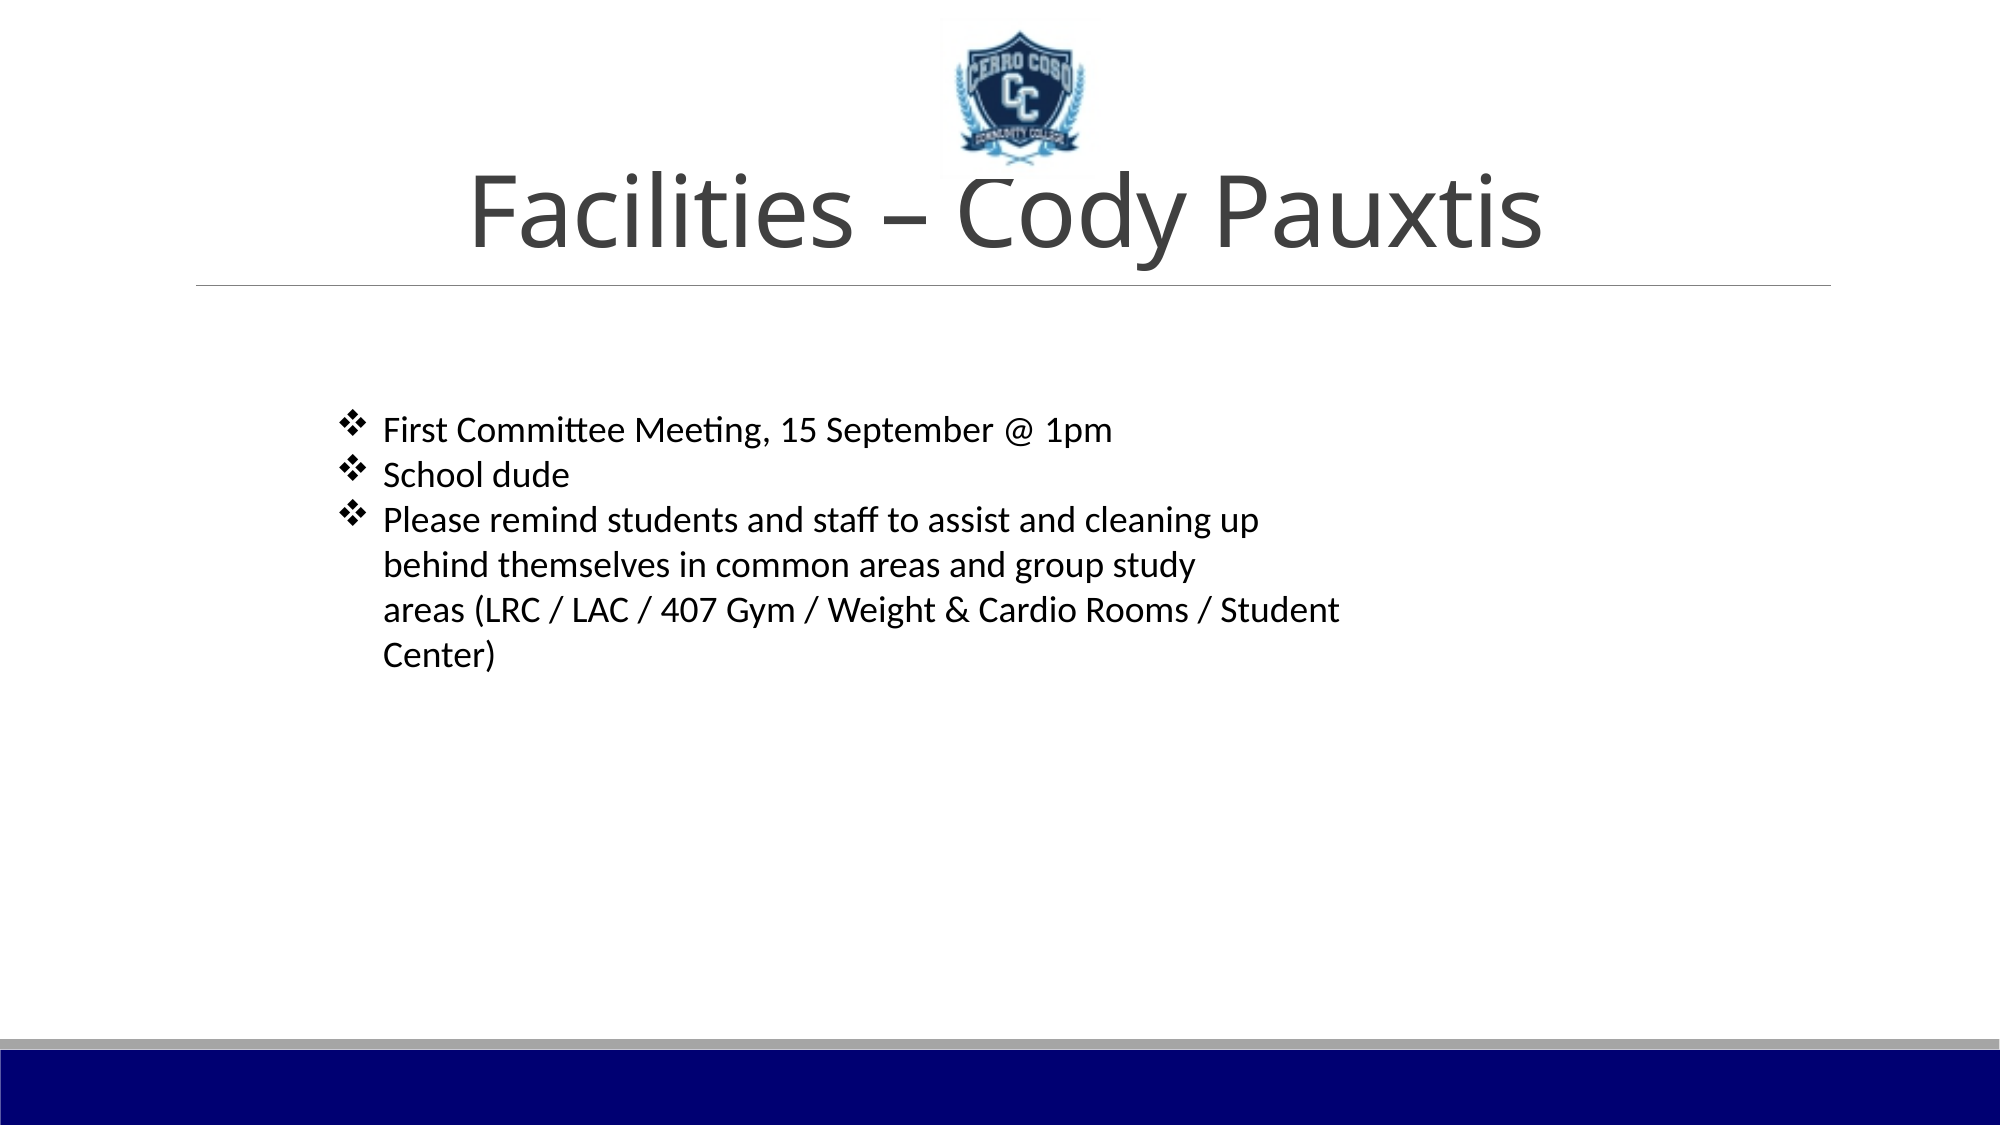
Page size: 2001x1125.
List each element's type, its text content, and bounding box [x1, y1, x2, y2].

picture [939, 18, 1102, 180]
title Facilities – Cody Pauxtis [181, 125, 1832, 276]
text_box First Committee Meeting, 15 September @ 1pm School dude Please remind students and staff to assist and cleaning up behind themselves in common areas and group study areas (LRC / LAC / 407 Gym / Weight & Cardio Rooms / Student Center) [321, 352, 1360, 683]
